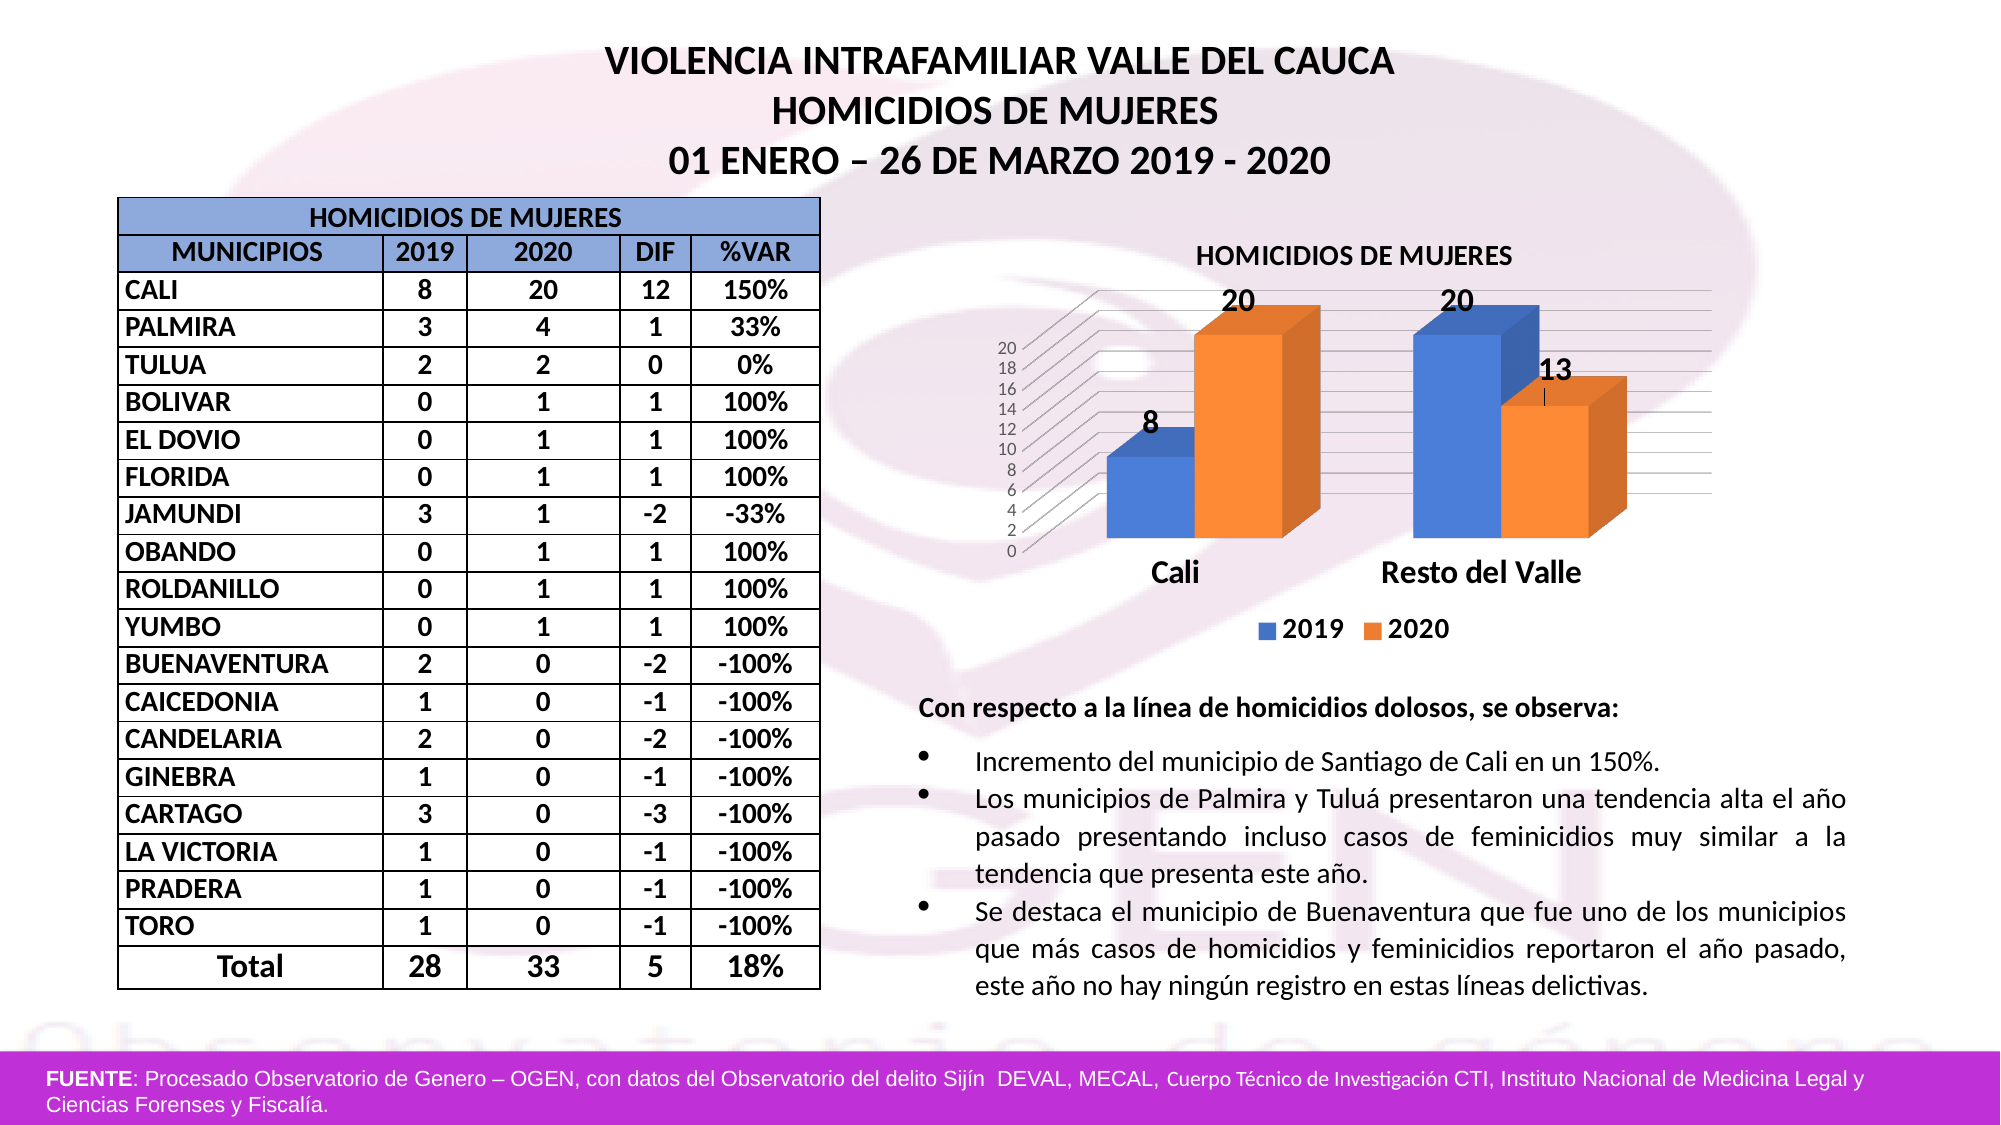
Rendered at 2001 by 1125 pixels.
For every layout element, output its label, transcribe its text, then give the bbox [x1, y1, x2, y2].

table_cell 100% [692, 535, 819, 571]
table_cell 2 [384, 348, 466, 384]
table_cell -33% [692, 498, 819, 534]
table_cell 0 [468, 760, 619, 796]
table_cell 0 [384, 423, 466, 459]
table_cell PRADERA [119, 872, 382, 908]
table_cell FLORIDA [119, 460, 382, 496]
table_cell CARTAGO [119, 797, 382, 833]
table_cell -100% [692, 872, 819, 908]
table_cell 100% [692, 573, 819, 608]
table_cell 4 [468, 311, 619, 346]
table_cell -1 [621, 760, 690, 796]
table_cell TORO [119, 910, 382, 945]
table_cell -1 [621, 910, 690, 945]
table_cell -100% [692, 648, 819, 683]
text_box FUENTE: Procesado Observatorio de Genero – OGEN, con datos del Observatorio del delito Sijín DEVAL, MECAL, Cuerpo Técnico de Investigación CTI, Instituto Nacional de Medicina Legal y Ciencias Forenses y Fiscalía. [31, 1056, 1915, 1125]
table_cell 0 [384, 573, 466, 608]
table_cell -3 [621, 797, 690, 833]
table_cell 2019 [384, 236, 466, 271]
table_cell 1 [384, 835, 466, 870]
table_cell 100% [692, 423, 819, 459]
table_cell 0% [692, 348, 819, 384]
table_cell 0 [468, 872, 619, 908]
table_cell 2 [384, 648, 466, 683]
table_cell -100% [692, 685, 819, 721]
table_cell 0 [468, 910, 619, 945]
table_cell 1 [468, 423, 619, 459]
table_cell 1 [468, 498, 619, 534]
table_cell 1 [621, 386, 690, 421]
table_cell -100% [692, 797, 819, 833]
table_cell 0 [468, 835, 619, 870]
table_cell 0 [468, 722, 619, 758]
table_cell OBANDO [119, 535, 382, 571]
table_cell 0 [468, 797, 619, 833]
table_cell Total [119, 947, 382, 988]
text_box Con respecto a la línea de homicidios dolosos, se observa: Incremento del municipio de Santiago de Cali en un 150%. Los municipios de Palmira y Tuluá presentaron una tendencia alta el año pasado presentando incluso casos de feminicidios muy similar a la tendencia que presenta este año. Se destaca el municipio de Buenaventura que fue uno de los municipios que más casos de homicidios y feminicidios reportaron el año pasado, este año no hay ningún registro en estas líneas delictivas. [903, 678, 1863, 1026]
table_cell TULUA [119, 348, 382, 384]
table_cell 3 [384, 797, 466, 833]
table_cell 1 [621, 573, 690, 608]
table_cell 33 [468, 947, 619, 988]
table_cell -1 [621, 685, 690, 721]
table_cell GINEBRA [119, 760, 382, 796]
table_cell 1 [468, 573, 619, 608]
table_cell CAICEDONIA [119, 685, 382, 721]
table_cell -100% [692, 760, 819, 796]
table_cell 2020 [468, 236, 619, 271]
table_cell 8 [384, 273, 466, 309]
table_cell BOLIVAR [119, 386, 382, 421]
table_cell 1 [468, 386, 619, 421]
table_cell 1 [468, 610, 619, 646]
table_cell 28 [384, 947, 466, 988]
table_cell 150% [692, 273, 819, 309]
table_cell 0 [384, 535, 466, 571]
table_cell 20 [468, 273, 619, 309]
table_header HOMICIDIOS DE MUJERES [119, 198, 819, 234]
table_cell 12 [621, 273, 690, 309]
table_cell 0 [384, 386, 466, 421]
table_cell 1 [384, 872, 466, 908]
table_cell ROLDANILLO [119, 573, 382, 608]
table_cell -2 [621, 498, 690, 534]
table_cell 2 [384, 722, 466, 758]
table_cell -2 [621, 648, 690, 683]
table_cell MUNICIPIOS [119, 236, 382, 271]
table_cell 0 [621, 348, 690, 384]
table_cell CANDELARIA [119, 722, 382, 758]
table_cell 1 [468, 460, 619, 496]
table_cell YUMBO [119, 610, 382, 646]
table_cell -1 [621, 872, 690, 908]
table_cell 3 [384, 311, 466, 346]
table_cell LA VICTORIA [119, 835, 382, 870]
table_cell 1 [621, 311, 690, 346]
table_cell BUENAVENTURA [119, 648, 382, 683]
table_cell 1 [621, 460, 690, 496]
table_cell EL DOVIO [119, 423, 382, 459]
table_cell 100% [692, 460, 819, 496]
table_cell -100% [692, 722, 819, 758]
table_cell -2 [621, 722, 690, 758]
table_cell 3 [384, 498, 466, 534]
chart [970, 217, 1739, 653]
text_box VIOLENCIA INTRAFAMILIAR VALLE DEL CAUCA HOMICIDIOS DE MUJERES 01 ENERO – 26 DE MARZO 2019 - 2020 [247, 25, 1753, 191]
text_box [0, 1050, 2000, 1125]
table_cell 0 [468, 685, 619, 721]
table_cell 0 [384, 610, 466, 646]
table_cell DIF [621, 236, 690, 271]
table_cell %VAR [692, 236, 819, 271]
table_cell 1 [468, 535, 619, 571]
table_cell 1 [621, 423, 690, 459]
table_cell 5 [621, 947, 690, 988]
table_cell -100% [692, 835, 819, 870]
table_cell 0 [384, 460, 466, 496]
table_cell CALI [119, 273, 382, 309]
table_cell 1 [384, 685, 466, 721]
table_cell -100% [692, 910, 819, 945]
table_cell 1 [384, 910, 466, 945]
table_cell 1 [621, 610, 690, 646]
table_cell 1 [621, 535, 690, 571]
table_cell 18% [692, 947, 819, 988]
table_cell 100% [692, 610, 819, 646]
table_cell JAMUNDI [119, 498, 382, 534]
table_cell -1 [621, 835, 690, 870]
table_cell 100% [692, 386, 819, 421]
table_cell 33% [692, 311, 819, 346]
table_cell 1 [384, 760, 466, 796]
table_cell 0 [468, 648, 619, 683]
table_cell PALMIRA [119, 311, 382, 346]
table_cell 2 [468, 348, 619, 384]
